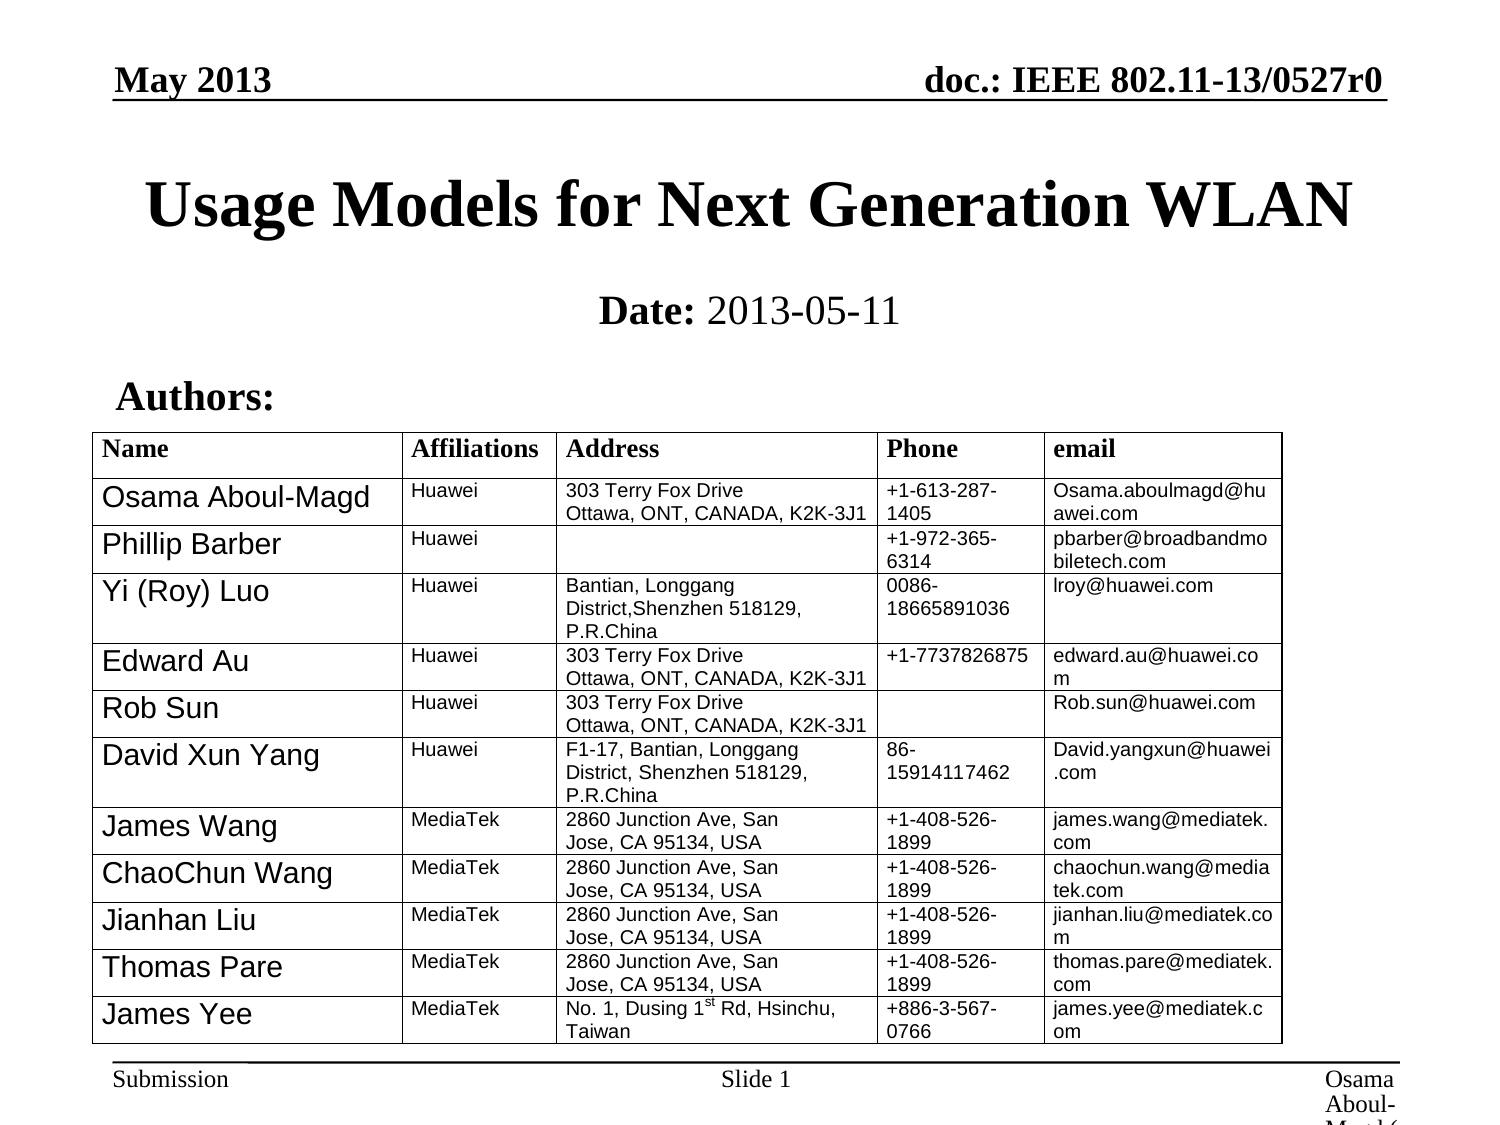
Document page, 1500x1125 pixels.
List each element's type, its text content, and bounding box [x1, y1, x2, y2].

text_box Authors: [100, 361, 338, 425]
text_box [83, 431, 1357, 1083]
footer Osama Aboul-Magd (Huawei Technologies) [1324, 1061, 1402, 1093]
title Usage Models for Next Generation WLAN [112, 112, 1388, 275]
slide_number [114, 54, 274, 101]
list Date: 2013-05-11 [112, 275, 1388, 339]
